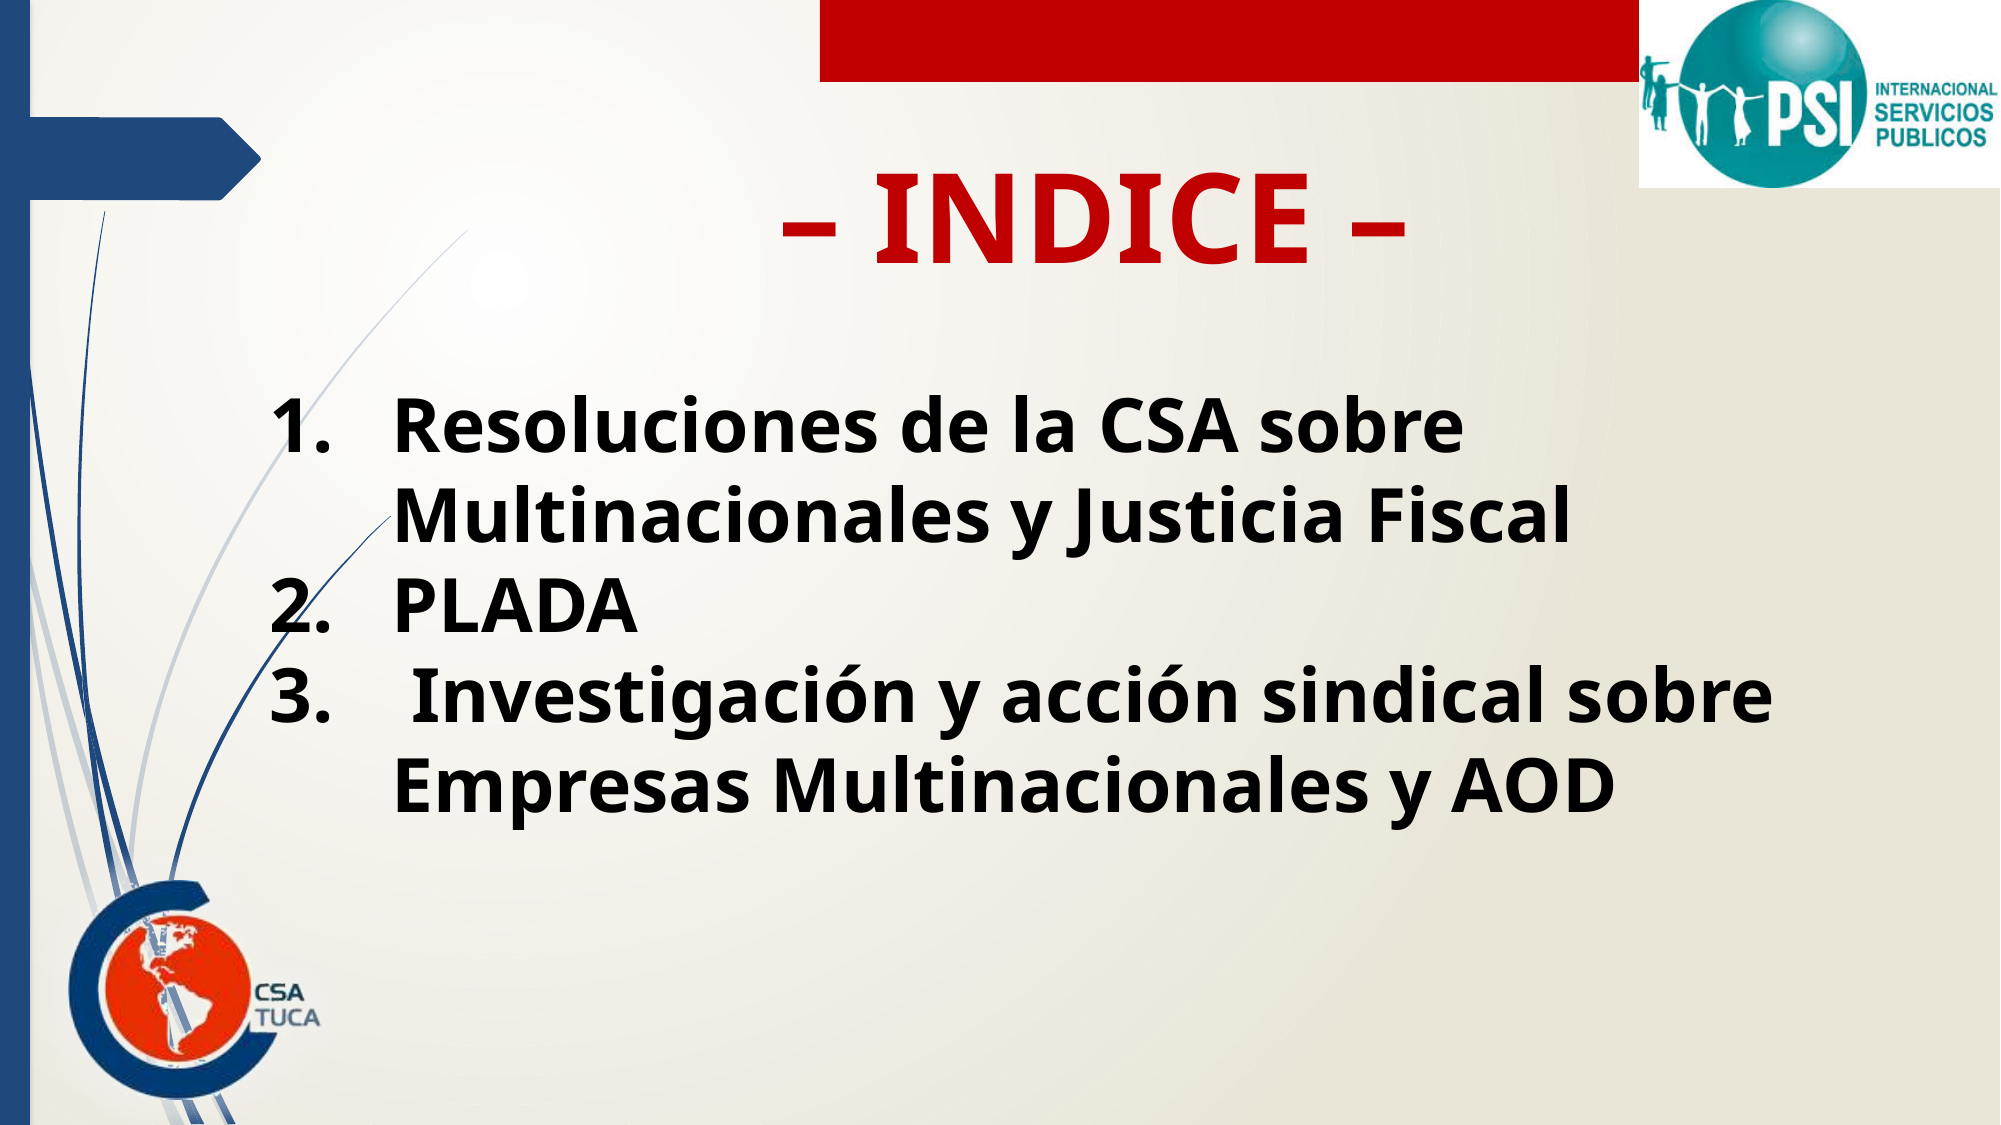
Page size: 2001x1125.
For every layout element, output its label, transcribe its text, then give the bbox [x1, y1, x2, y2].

text_box [819, 0, 894, 83]
picture [68, 880, 322, 1100]
picture [1638, 0, 2000, 188]
title – INDICE – [321, 131, 1868, 369]
text_box Resoluciones de la CSA sobre Multinacionales y Justicia Fiscal PLADA Investigación y acción sindical sobre Empresas Multinacionales y AOD [255, 369, 2000, 835]
text_box [894, 0, 1638, 83]
